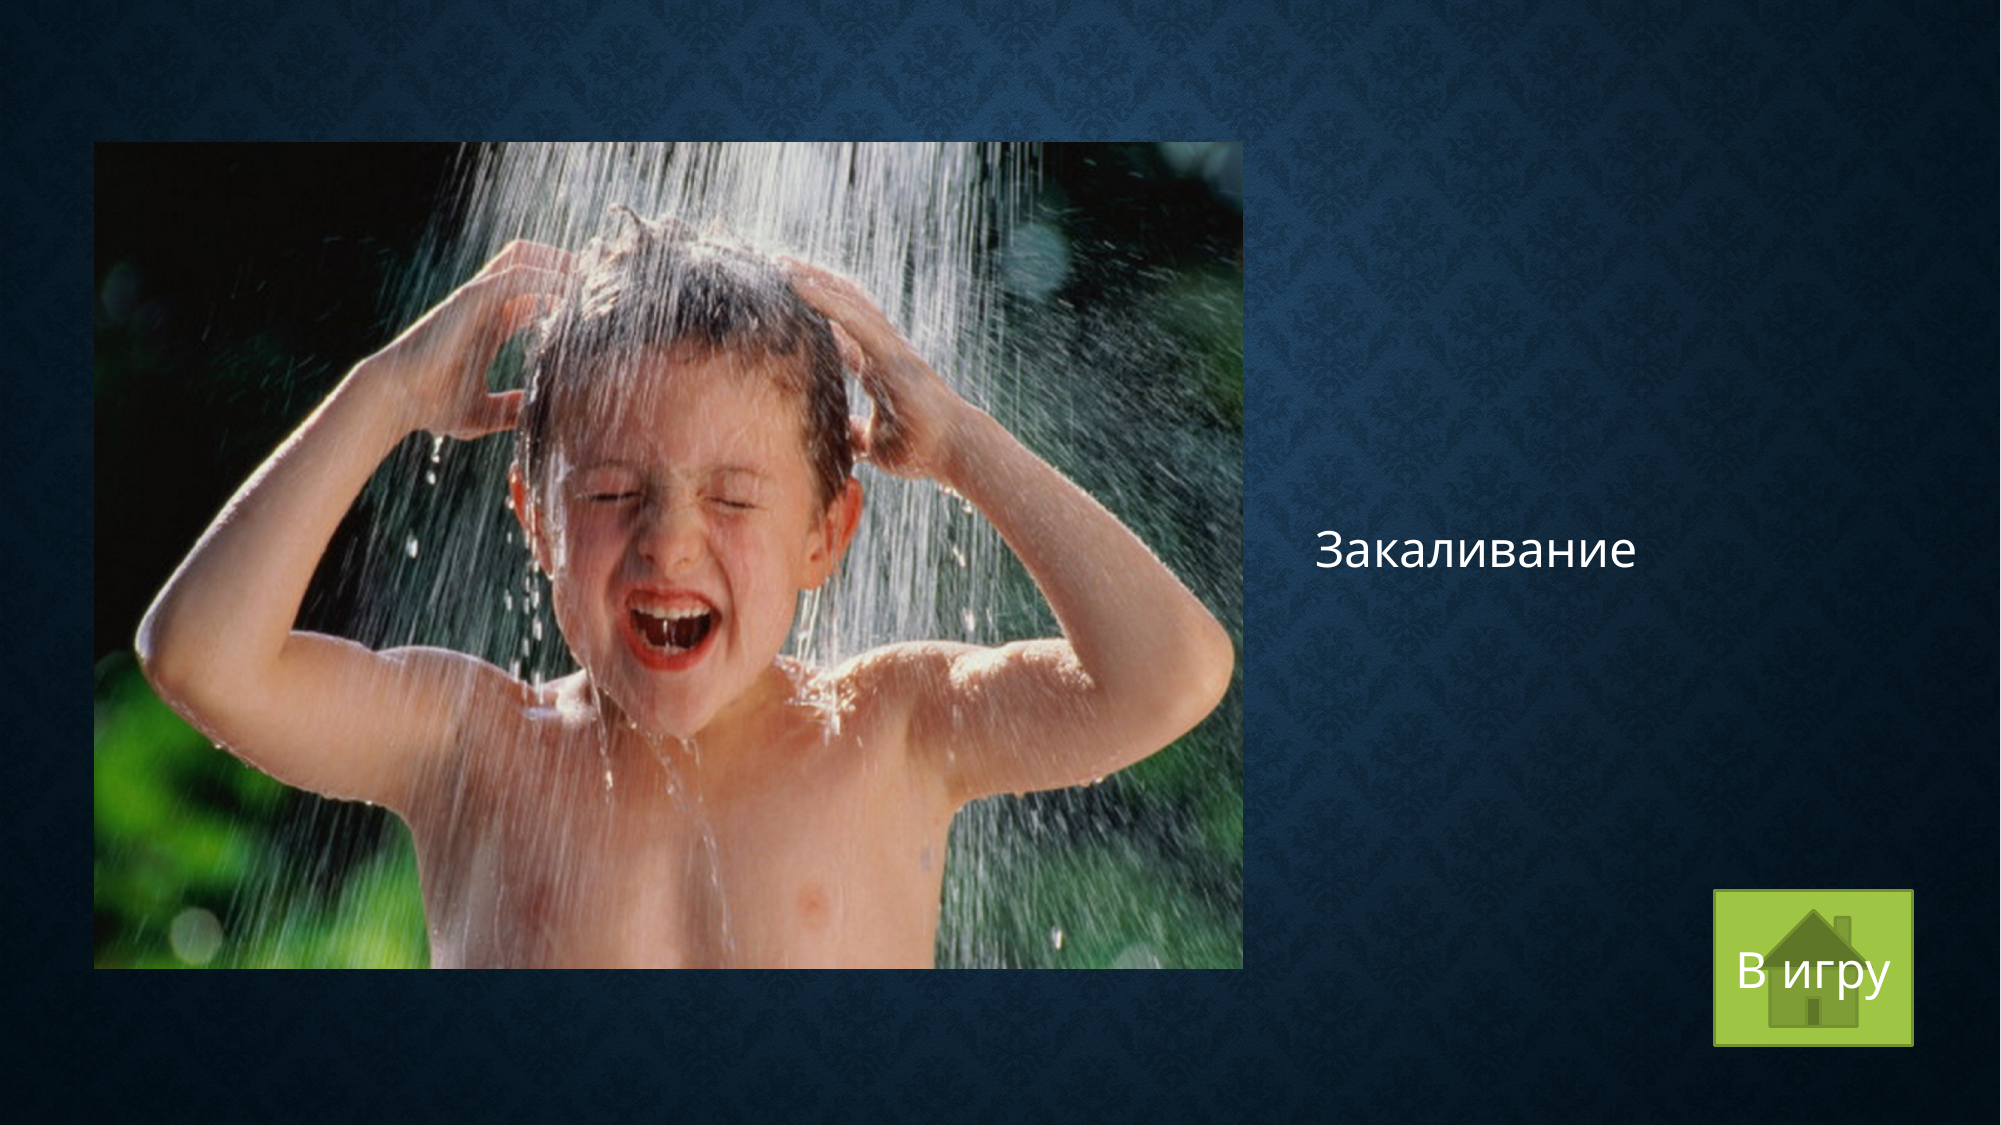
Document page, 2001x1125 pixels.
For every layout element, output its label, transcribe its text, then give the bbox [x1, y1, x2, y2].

list Закаливание [1097, 416, 1857, 1023]
text_box В игру [1713, 889, 1914, 1047]
picture [93, 142, 1244, 969]
